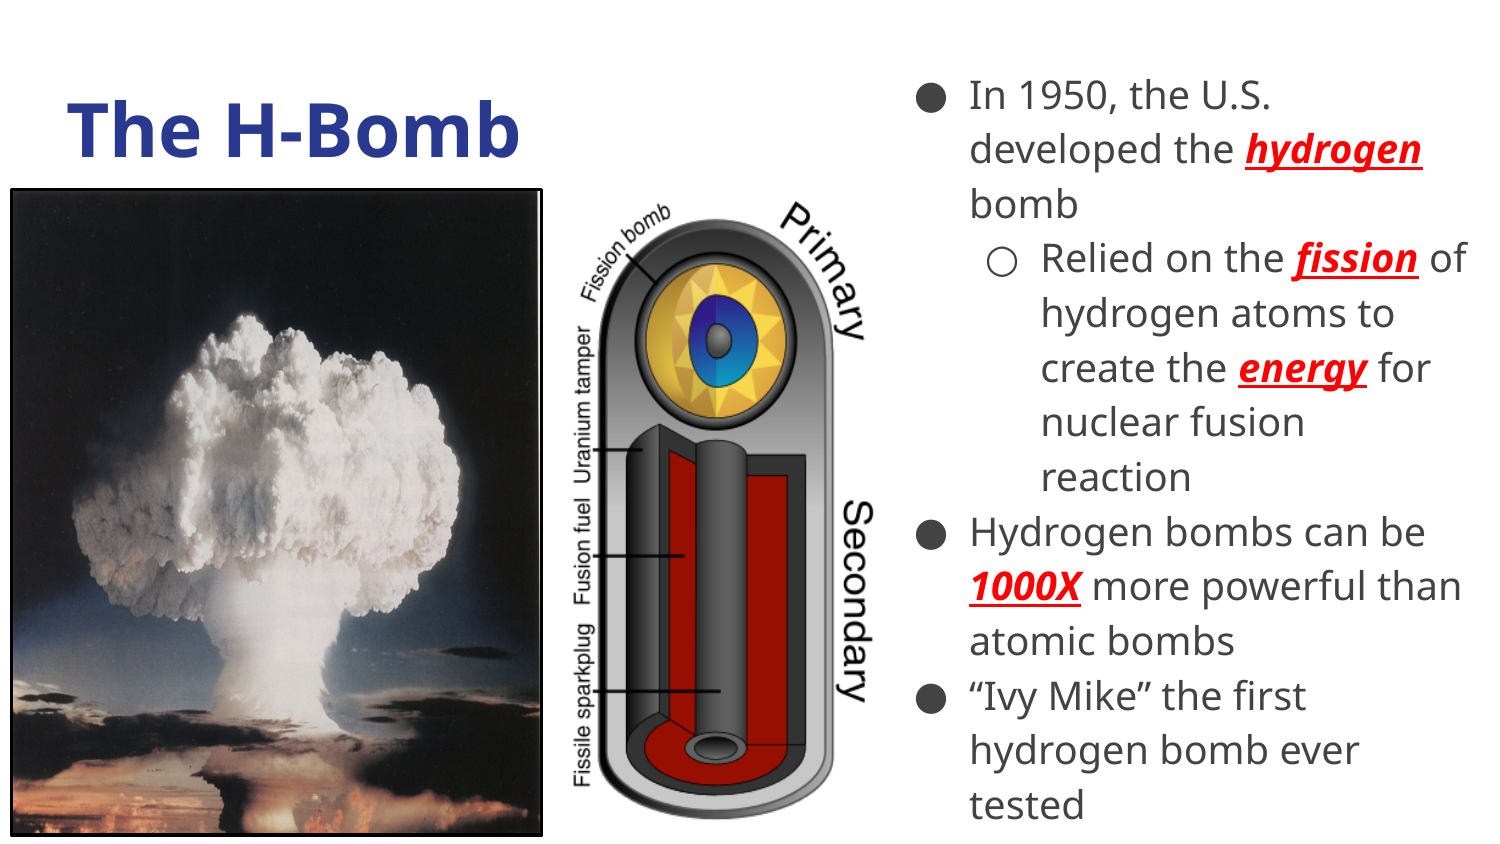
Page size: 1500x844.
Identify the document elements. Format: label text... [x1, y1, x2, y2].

list In 1950, the U.S. developed the hydrogen bomb Relied on the fission of hydrogen atoms to create the energy for nuclear fusion reaction Hydrogen bombs can be 1000X more powerful than atomic bombs “Ivy Mike” the first hydrogen bomb ever tested [882, 47, 1484, 844]
picture [559, 191, 884, 834]
picture [12, 191, 541, 834]
title The H-Bomb [51, 67, 882, 167]
